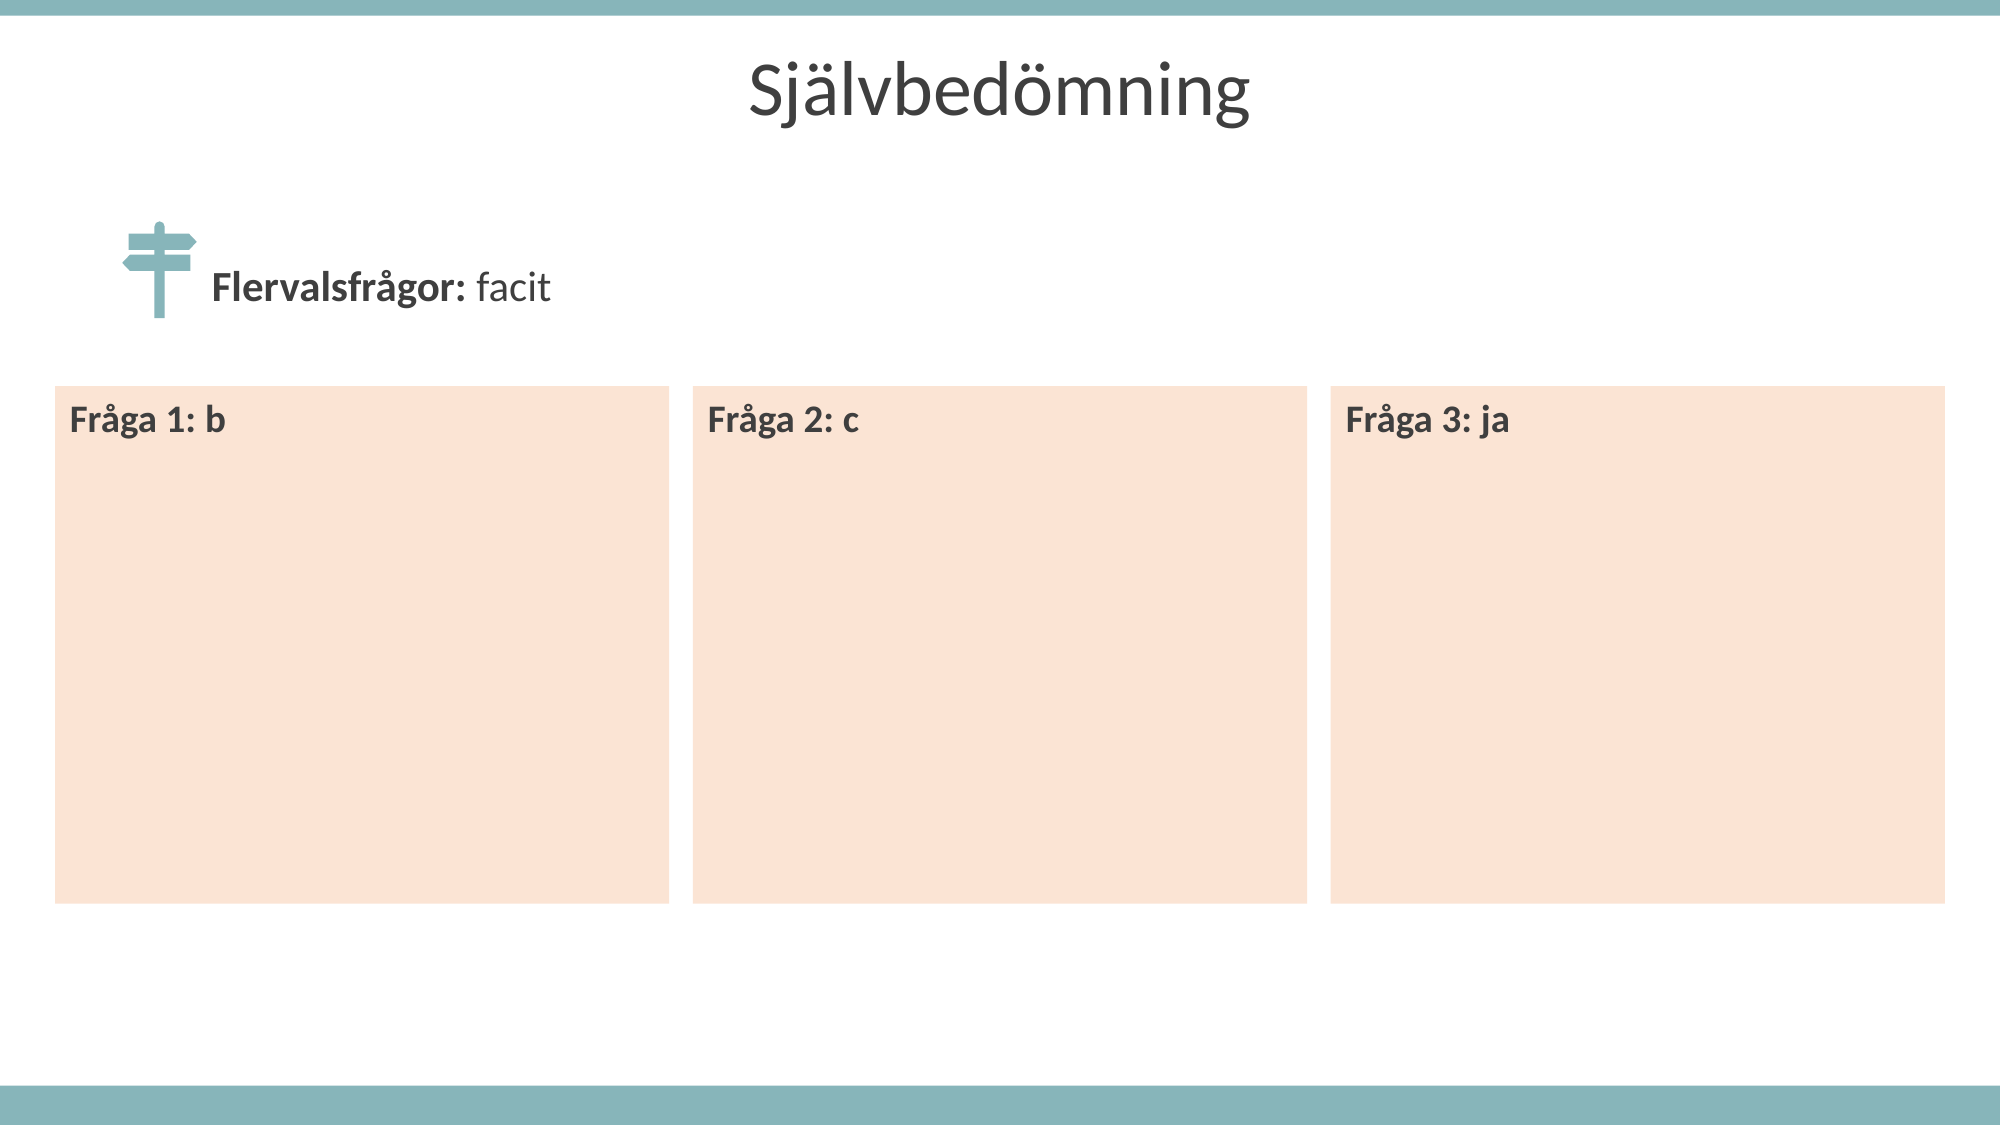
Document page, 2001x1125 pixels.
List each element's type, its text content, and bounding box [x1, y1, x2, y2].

text_box [122, 221, 197, 319]
text_box Fråga 1: b [55, 386, 670, 904]
text_box Fråga 3: ja [1330, 386, 1945, 904]
list Självbedömning [0, 26, 2000, 153]
text_box Fråga 2: c [692, 386, 1308, 904]
list Flervalsfrågor: facit [196, 256, 1536, 318]
